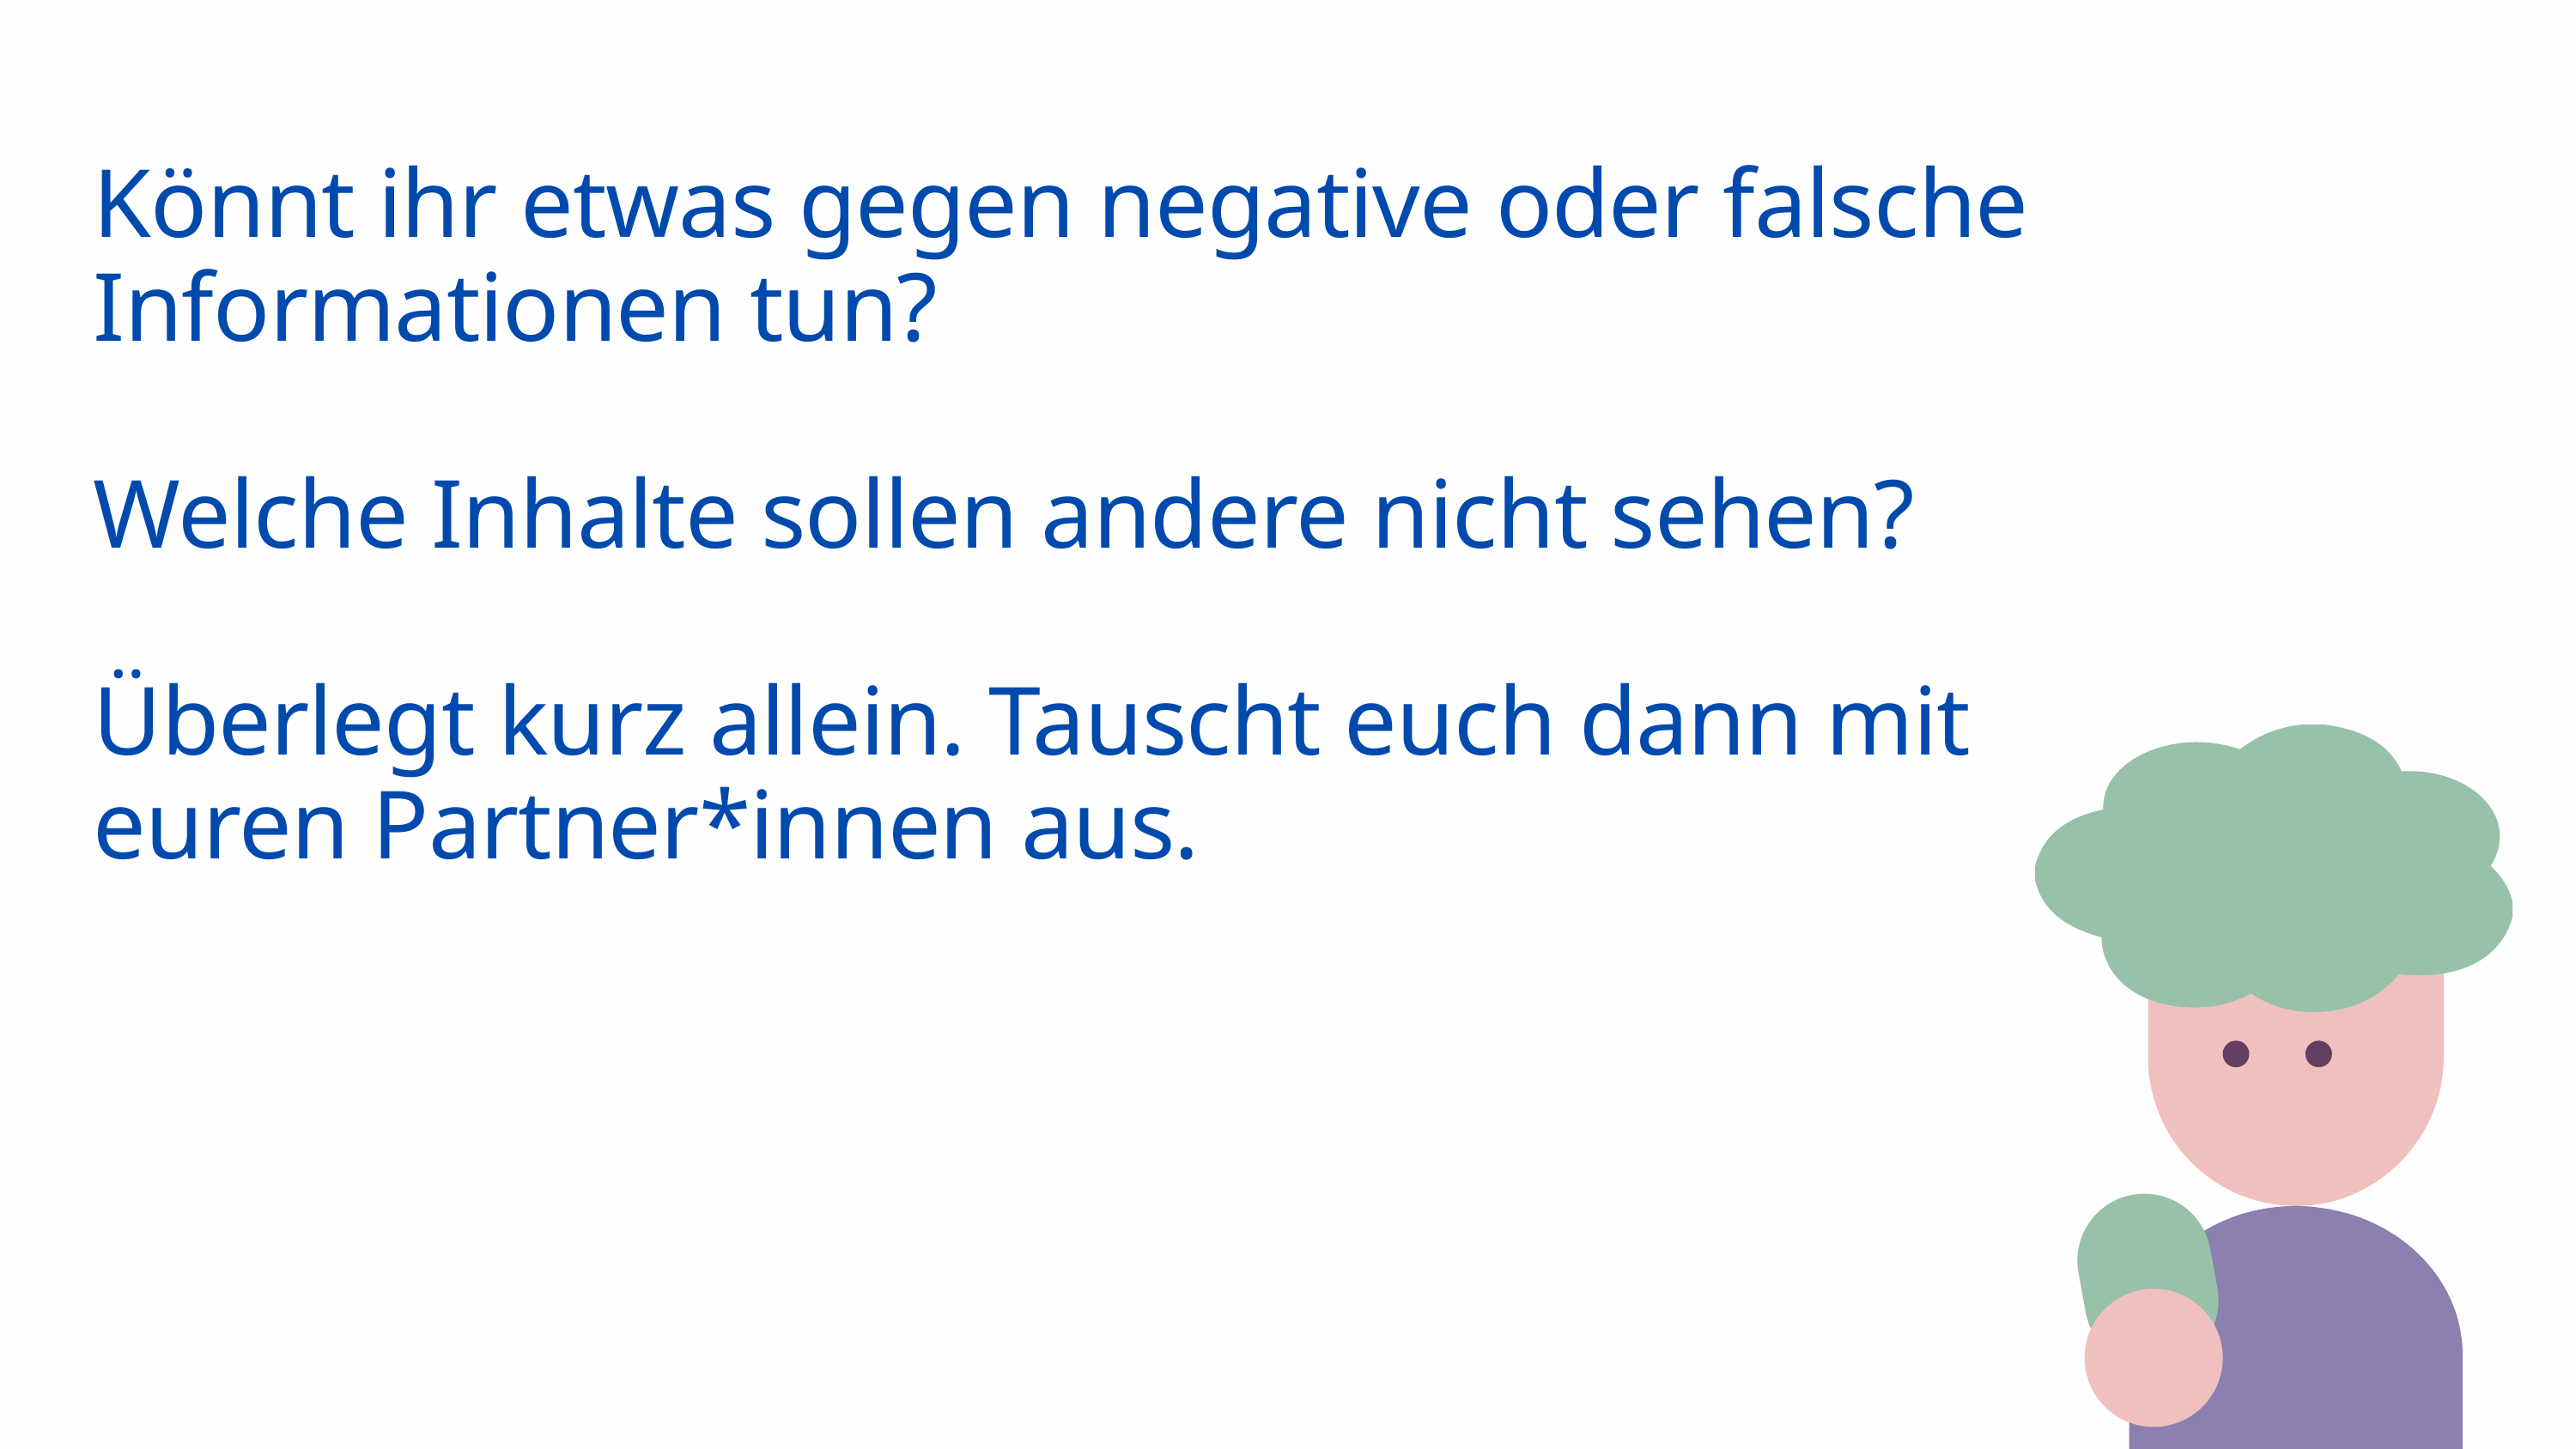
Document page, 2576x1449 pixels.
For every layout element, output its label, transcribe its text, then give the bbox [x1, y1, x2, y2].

text_box Könnt ihr etwas gegen negative oder falsche Informationen tun? Welche Inhalte sollen andere nicht sehen? Überlegt kurz allein. Tauscht euch dann mit euren Partner*innen aus. [93, 153, 2088, 1012]
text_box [2305, 1040, 2333, 1068]
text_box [2034, 724, 2513, 1013]
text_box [2148, 1019, 2445, 1204]
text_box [2222, 1040, 2250, 1068]
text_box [2081, 1192, 2215, 1290]
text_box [2084, 1288, 2223, 1428]
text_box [2129, 1205, 2464, 1449]
